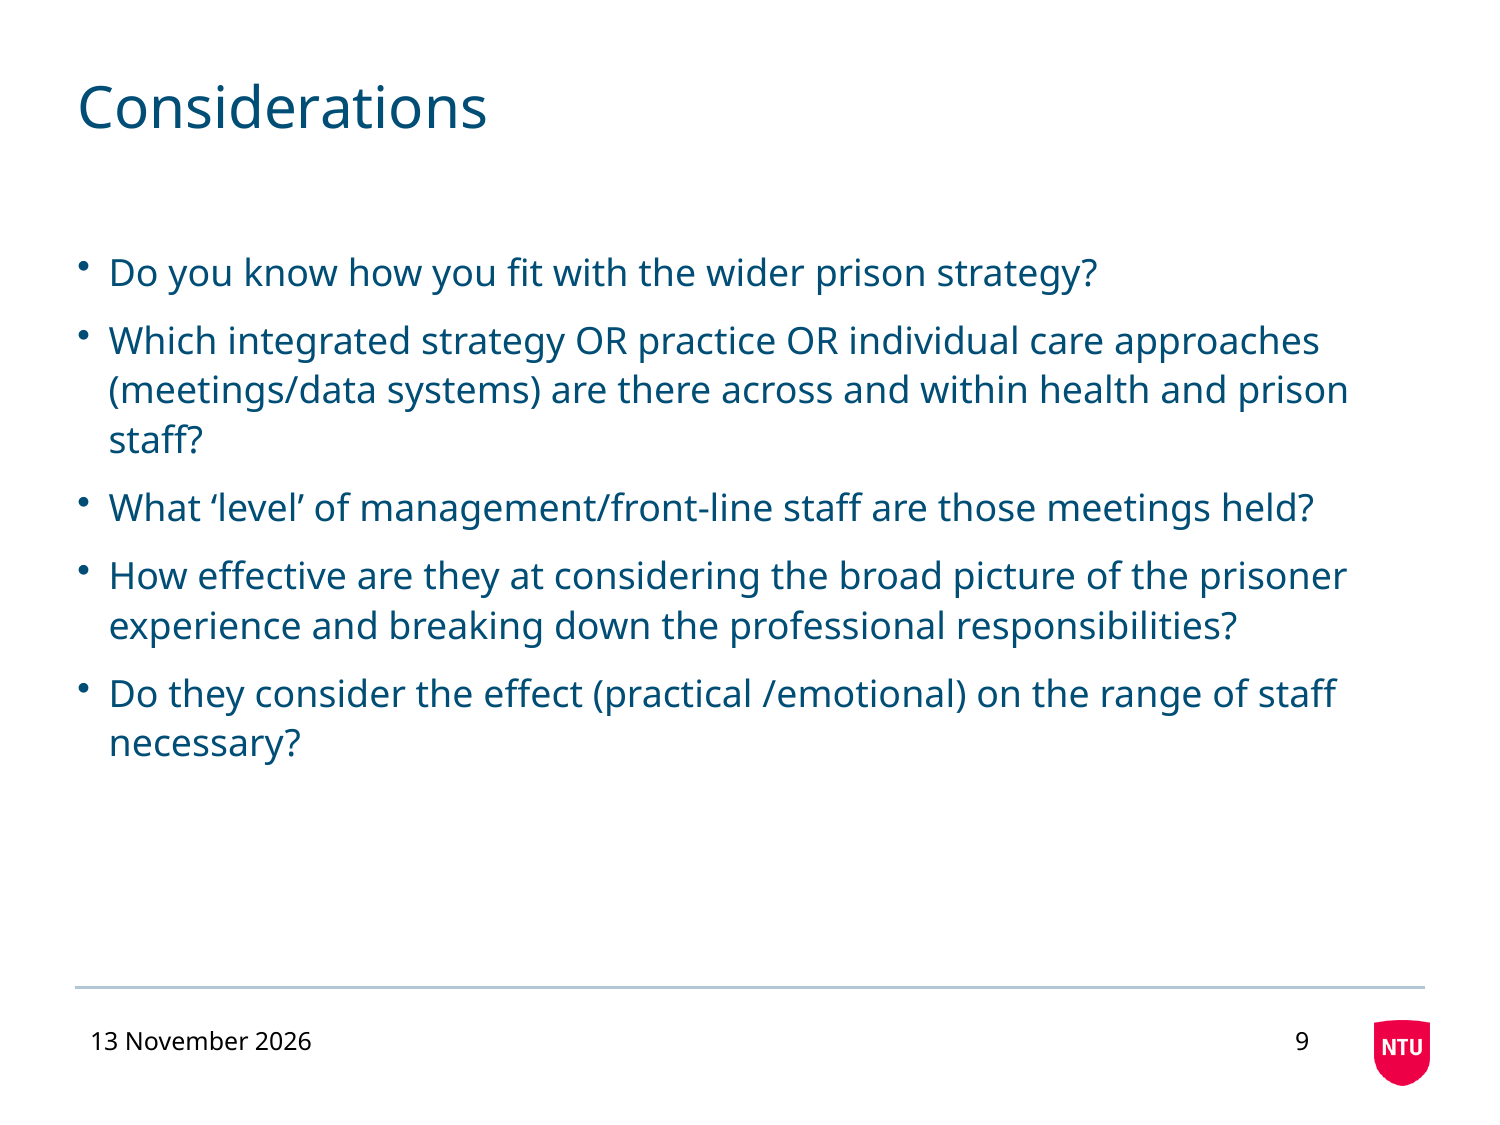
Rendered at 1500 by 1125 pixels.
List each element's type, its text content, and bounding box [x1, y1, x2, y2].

slide_number 9 [974, 1017, 1325, 1097]
picture [1374, 1020, 1430, 1086]
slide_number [75, 1017, 425, 1097]
title Considerations [62, 62, 1425, 172]
list Do you know how you fit with the wider prison strategy? Which integrated strategy OR practice OR individual care approaches (meetings/data systems) are there across and within health and prison staff? What ‘level’ of management/front-line staff are those meetings held? How effective are they at considering the broad picture of the prisoner experience and breaking down the professional responsibilities? Do they consider the effect (practical /emotional) on the range of staff necessary? [62, 172, 1425, 1038]
